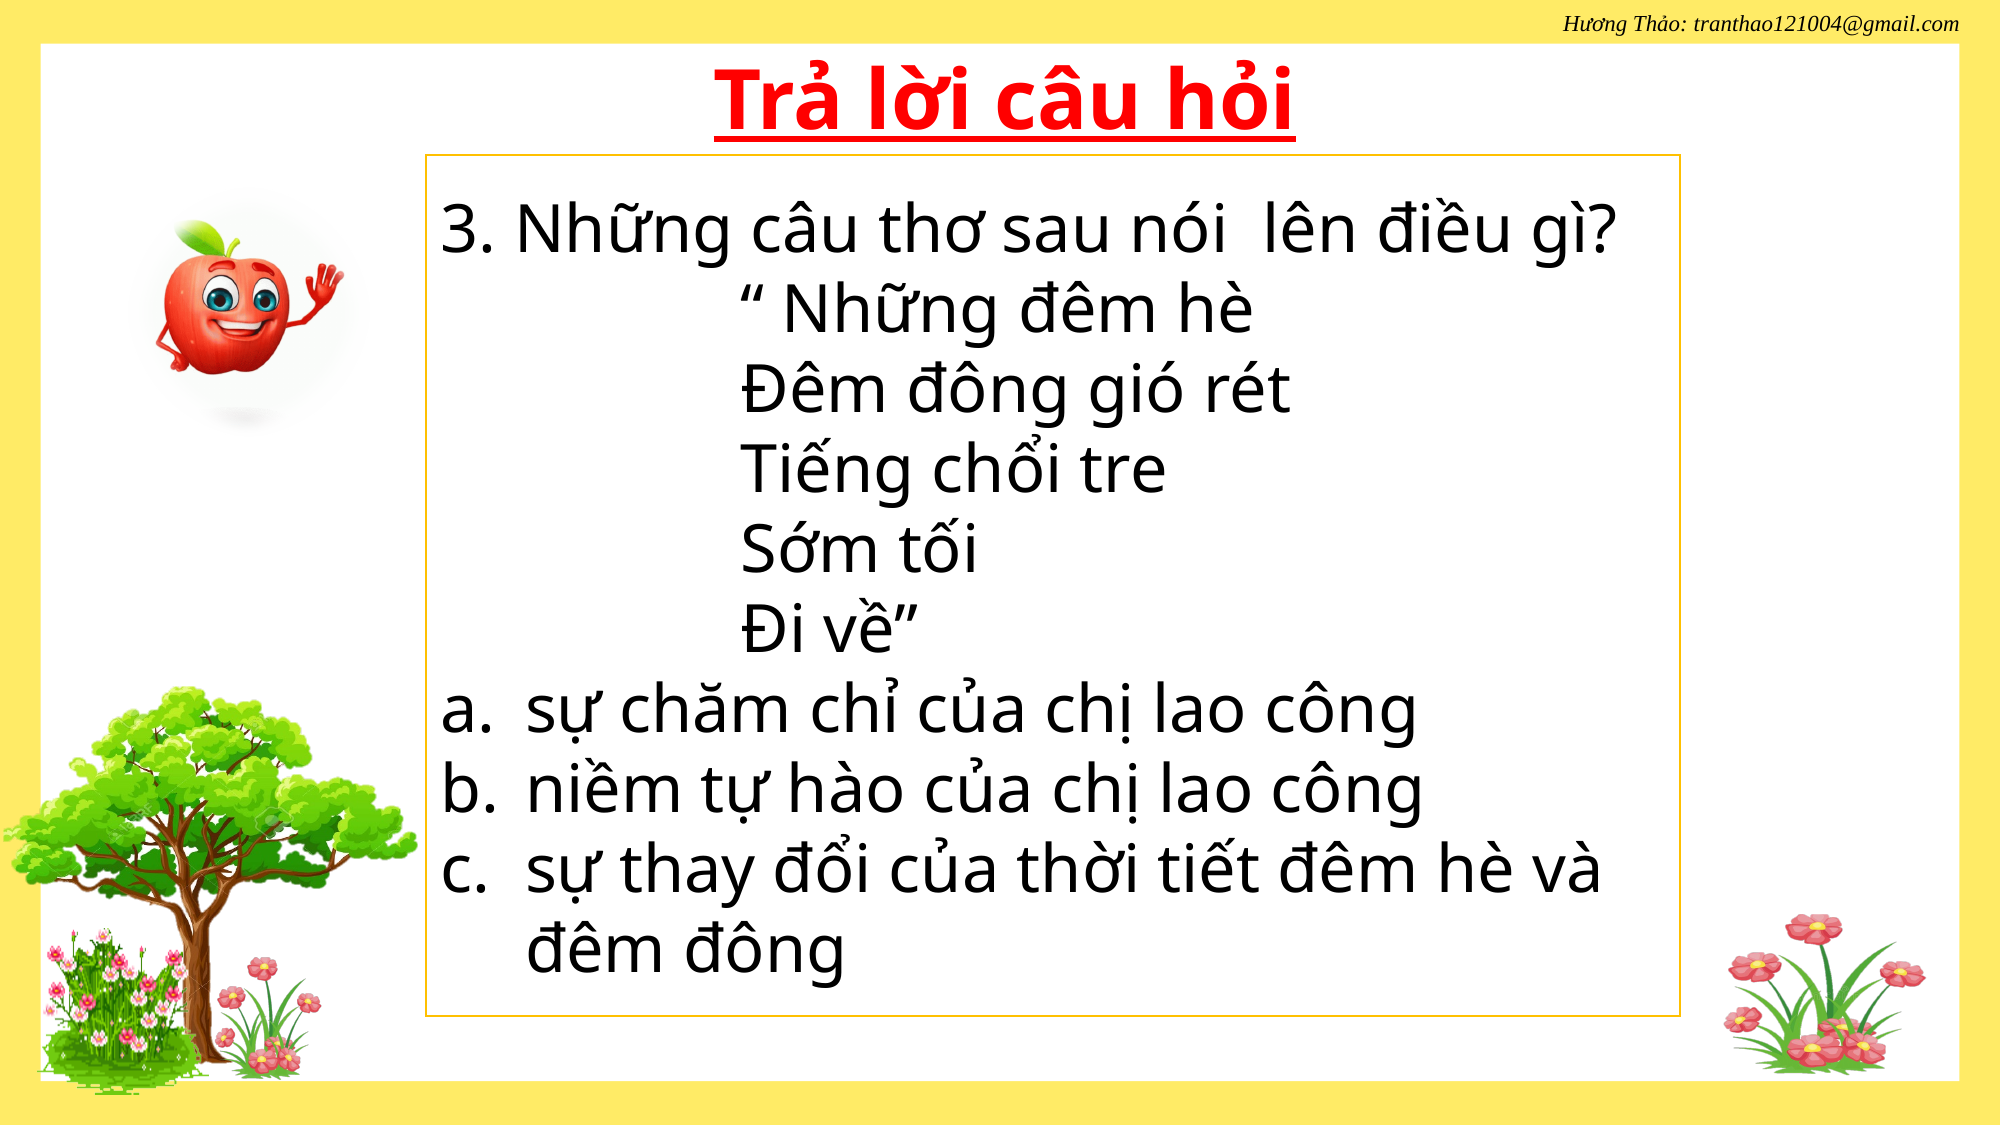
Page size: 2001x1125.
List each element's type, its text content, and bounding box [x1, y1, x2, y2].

picture [125, 184, 373, 440]
text_box Trả lời câu hỏi [628, 39, 1382, 154]
text_box 3. Những câu thơ sau nói lên điều gì? “ Những đêm hè Đêm đông gió rét Tiếng chổi tre Sớm tối Đi về” sự chăm chỉ của chị lao công niềm tự hào của chị lao công sự thay đổi của thời tiết đêm hè và đêm đông [425, 154, 1681, 1017]
picture [0, 680, 424, 1095]
picture [1680, 894, 1969, 1095]
